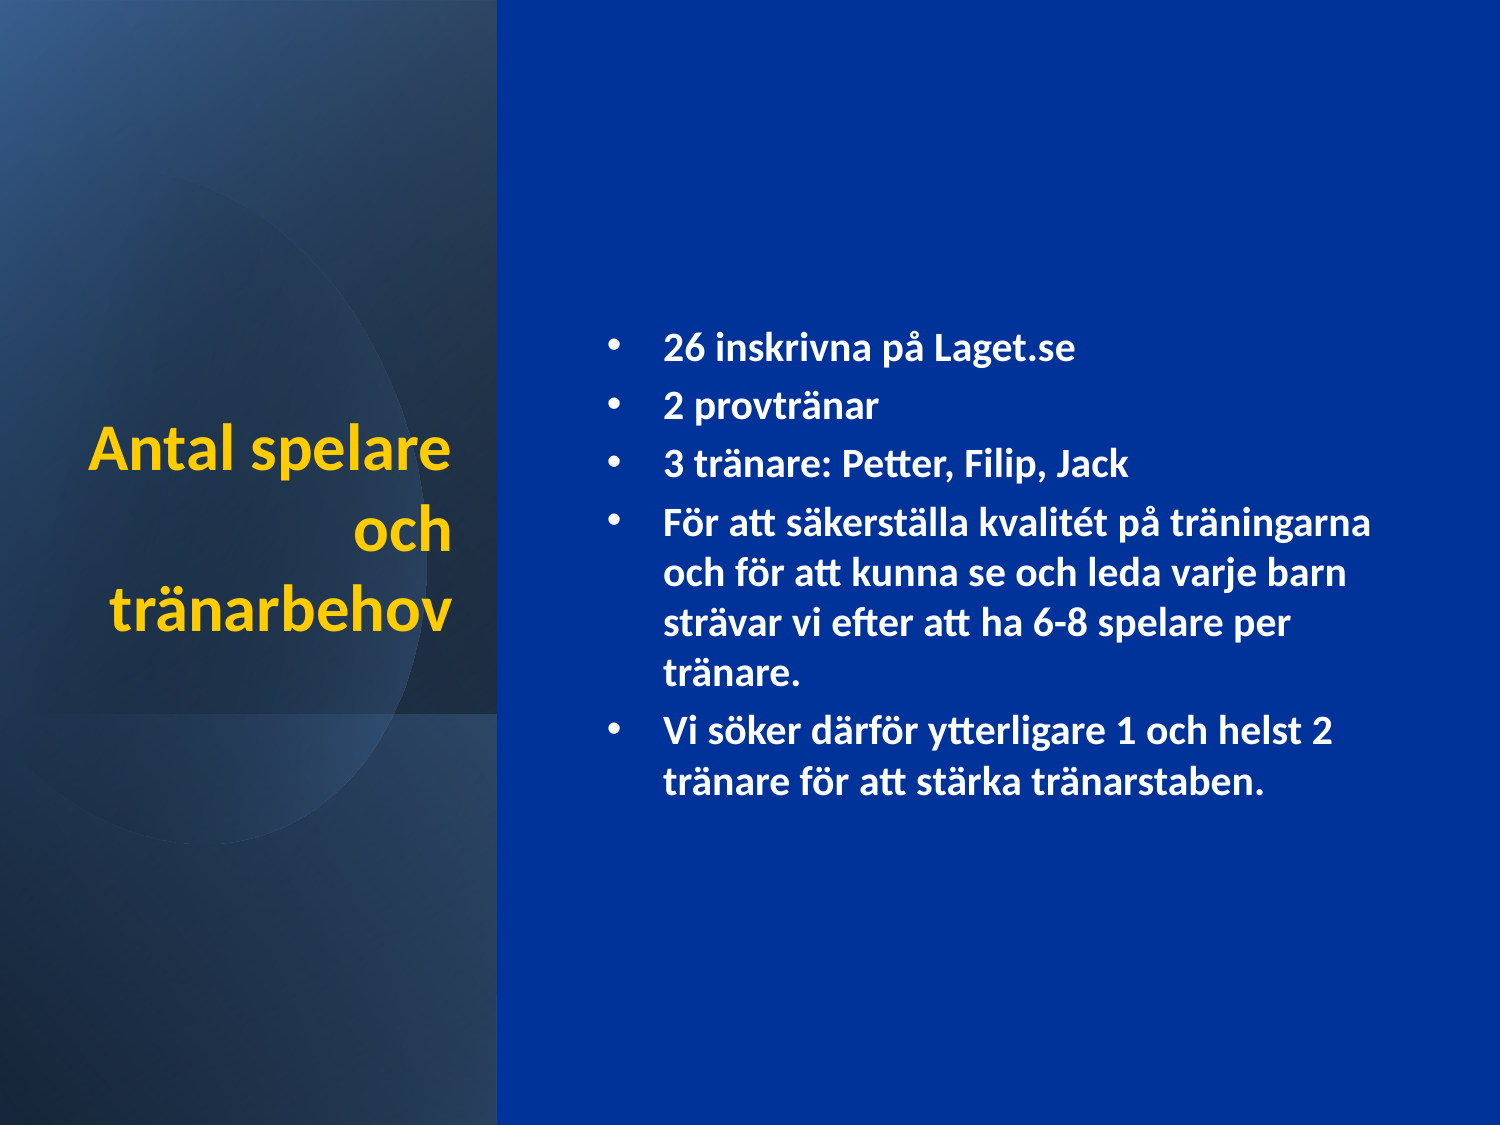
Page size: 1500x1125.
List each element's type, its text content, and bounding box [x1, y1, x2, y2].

list 26 inskrivna på Laget.se 2 provtränar 3 tränare: Petter, Filip, Jack För att säkerställa kvalitét på träningarna och för att kunna se och leda varje barn strävar vi efter att ha 6-8 spelare per tränare. Vi söker därför ytterligare 1 och helst 2 tränare för att stärka tränarstaben. [591, 106, 1399, 1017]
text_box [499, 0, 1500, 1125]
text_box [0, 0, 499, 1125]
title Antal spelare och tränarbehov [57, 96, 468, 652]
